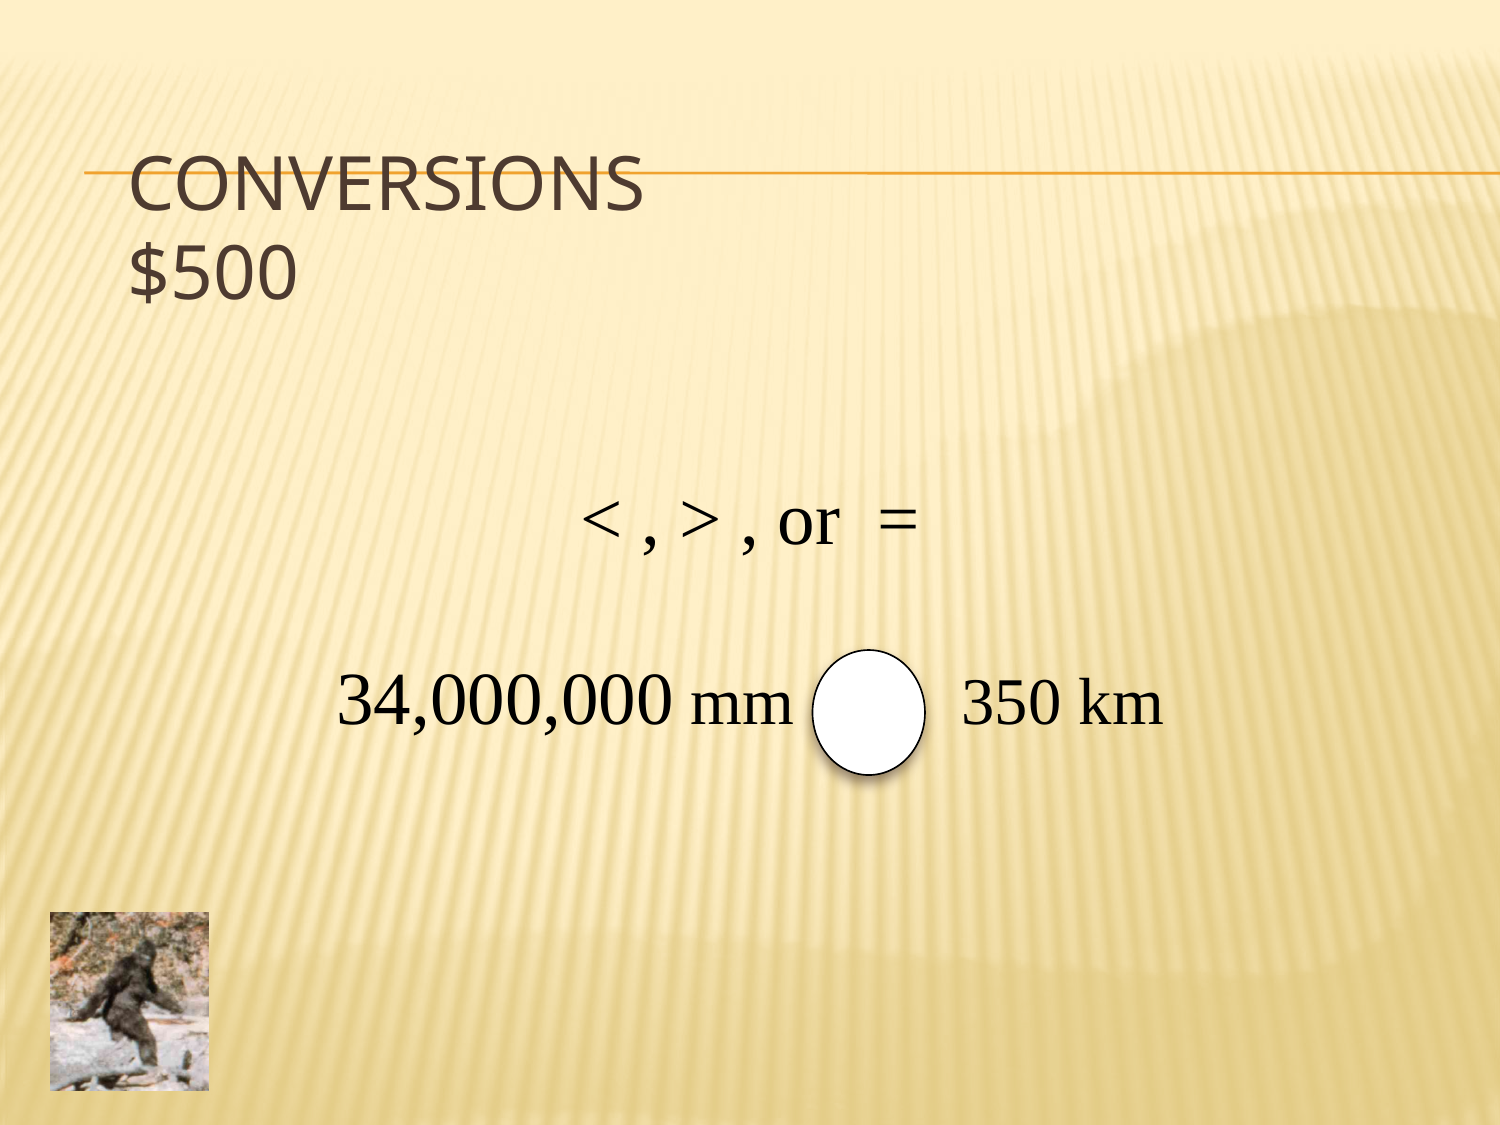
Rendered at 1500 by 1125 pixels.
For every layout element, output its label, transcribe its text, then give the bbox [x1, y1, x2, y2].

text_box < , > , or = 34,000,000 mm 350 km [0, 462, 1500, 748]
title Conversions $500 [112, 99, 1388, 350]
picture [49, 912, 209, 1091]
text_box [811, 649, 926, 776]
